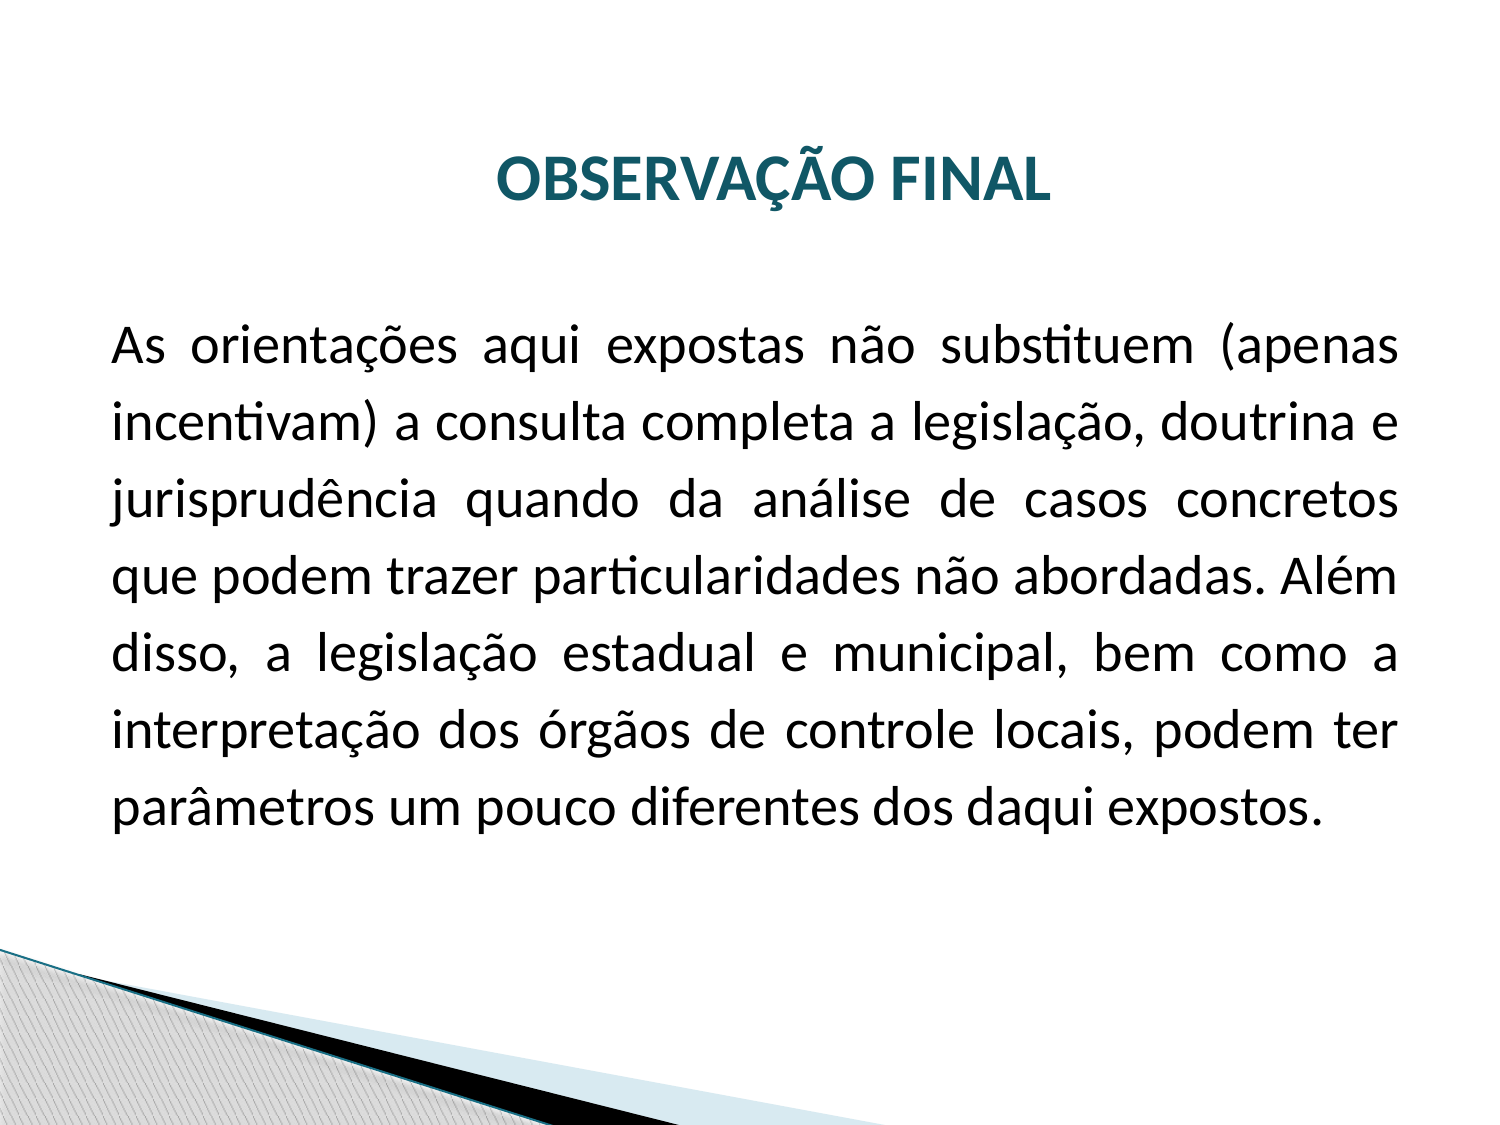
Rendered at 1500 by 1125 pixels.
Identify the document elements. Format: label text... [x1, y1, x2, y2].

title OBSERVAÇÃO FINAL [75, 125, 1475, 313]
list As orientações aqui expostas não substituem (apenas incentivam) a consulta completa a legislação, doutrina e jurisprudência quando da análise de casos concretos que podem trazer particularidades não abordadas. Além disso, a legislação estadual e municipal, bem como a interpretação dos órgãos de controle locais, podem ter parâmetros um pouco diferentes dos daqui expostos. [78, 290, 1415, 1125]
